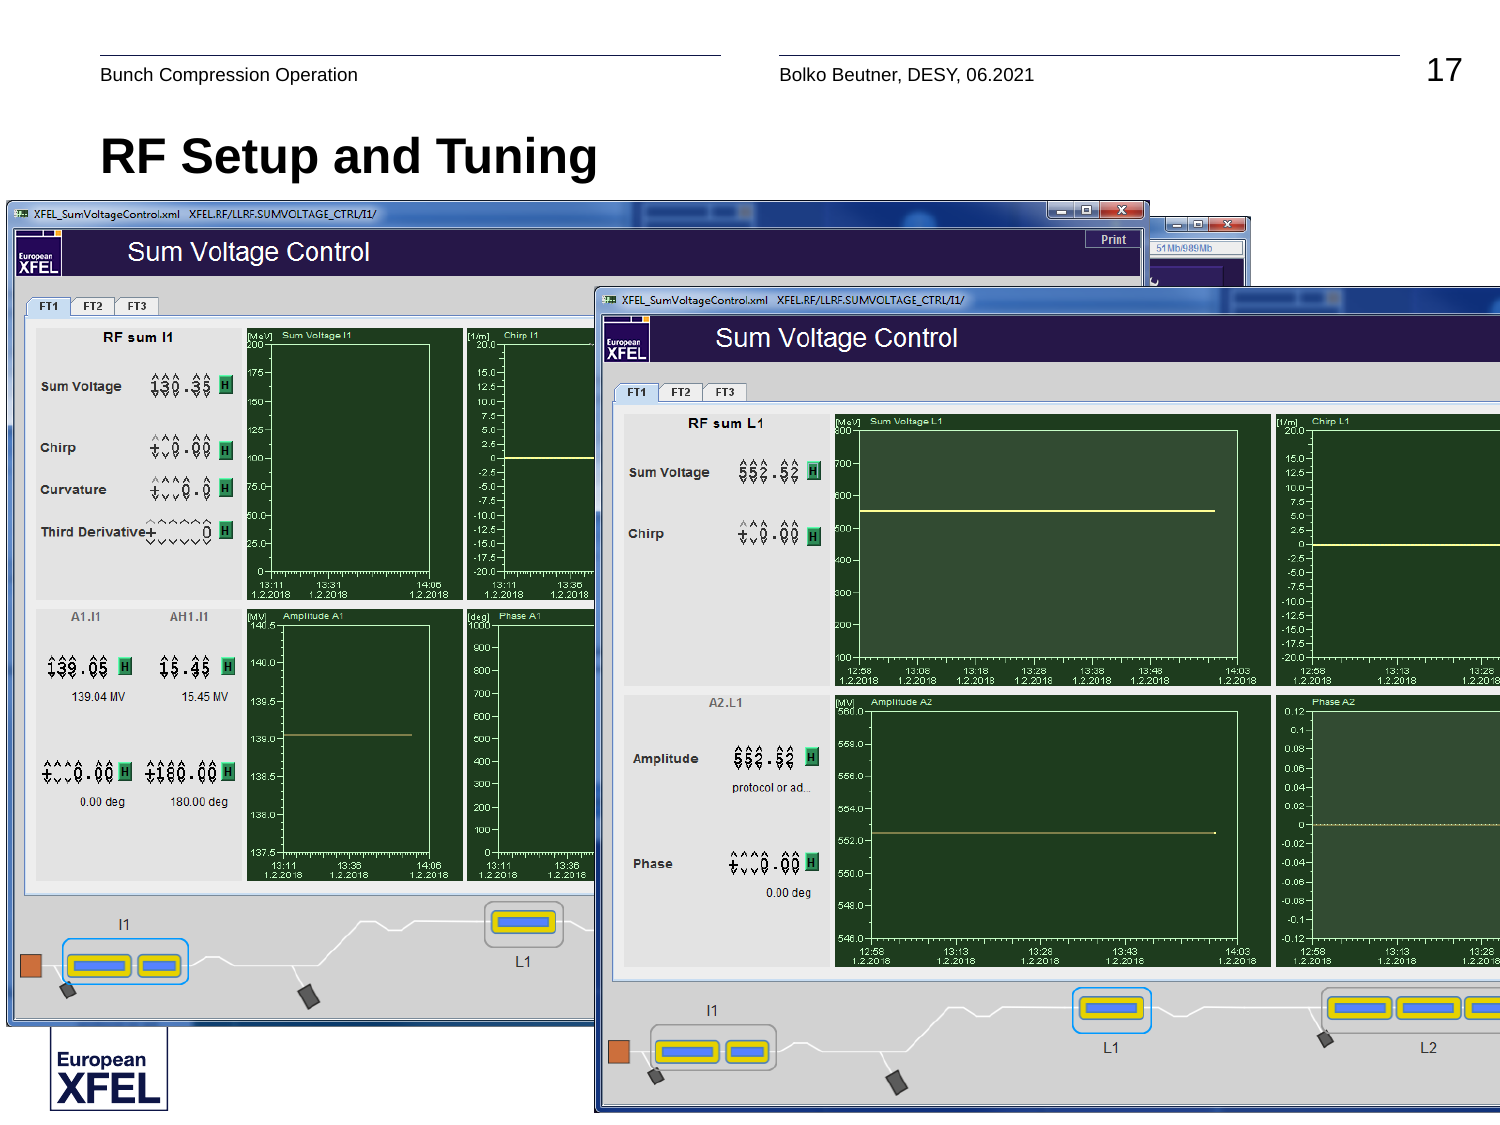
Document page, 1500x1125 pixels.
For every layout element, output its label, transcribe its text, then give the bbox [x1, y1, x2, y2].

title RF Setup and Tuning [100, 87, 1400, 184]
picture [6, 200, 1500, 1113]
